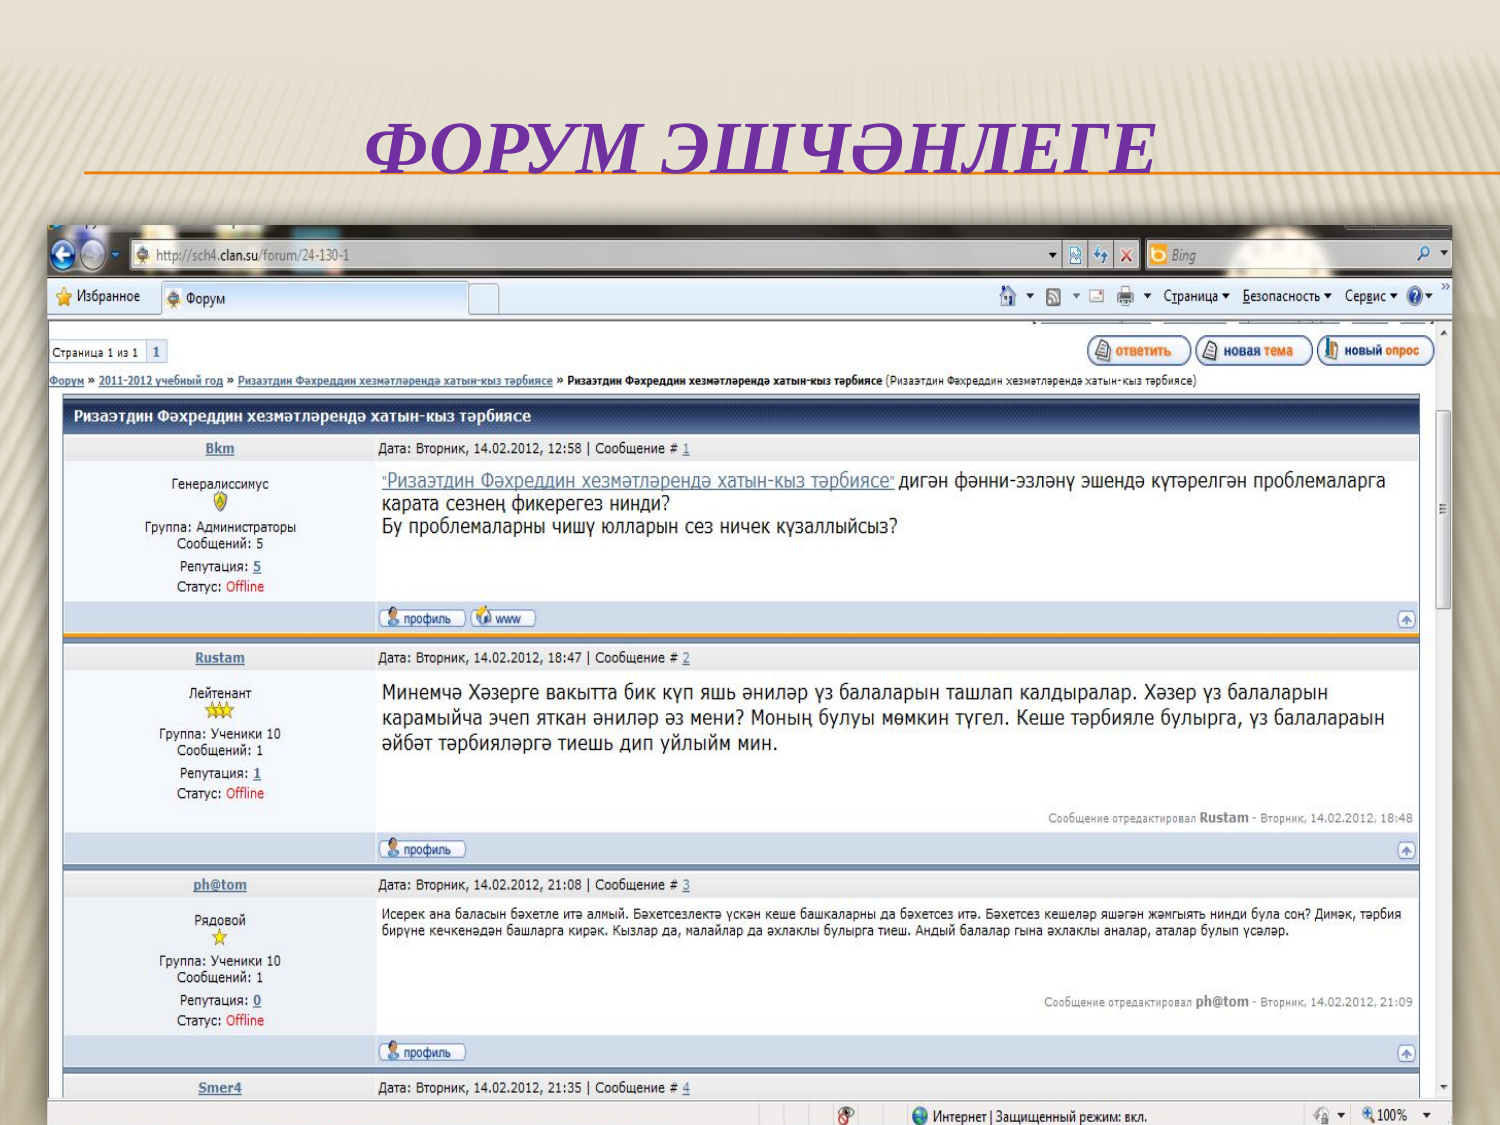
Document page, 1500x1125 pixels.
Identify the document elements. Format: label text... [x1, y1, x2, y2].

title Форум эшчәнлеге [50, 75, 1475, 213]
picture [47, 225, 1453, 1125]
